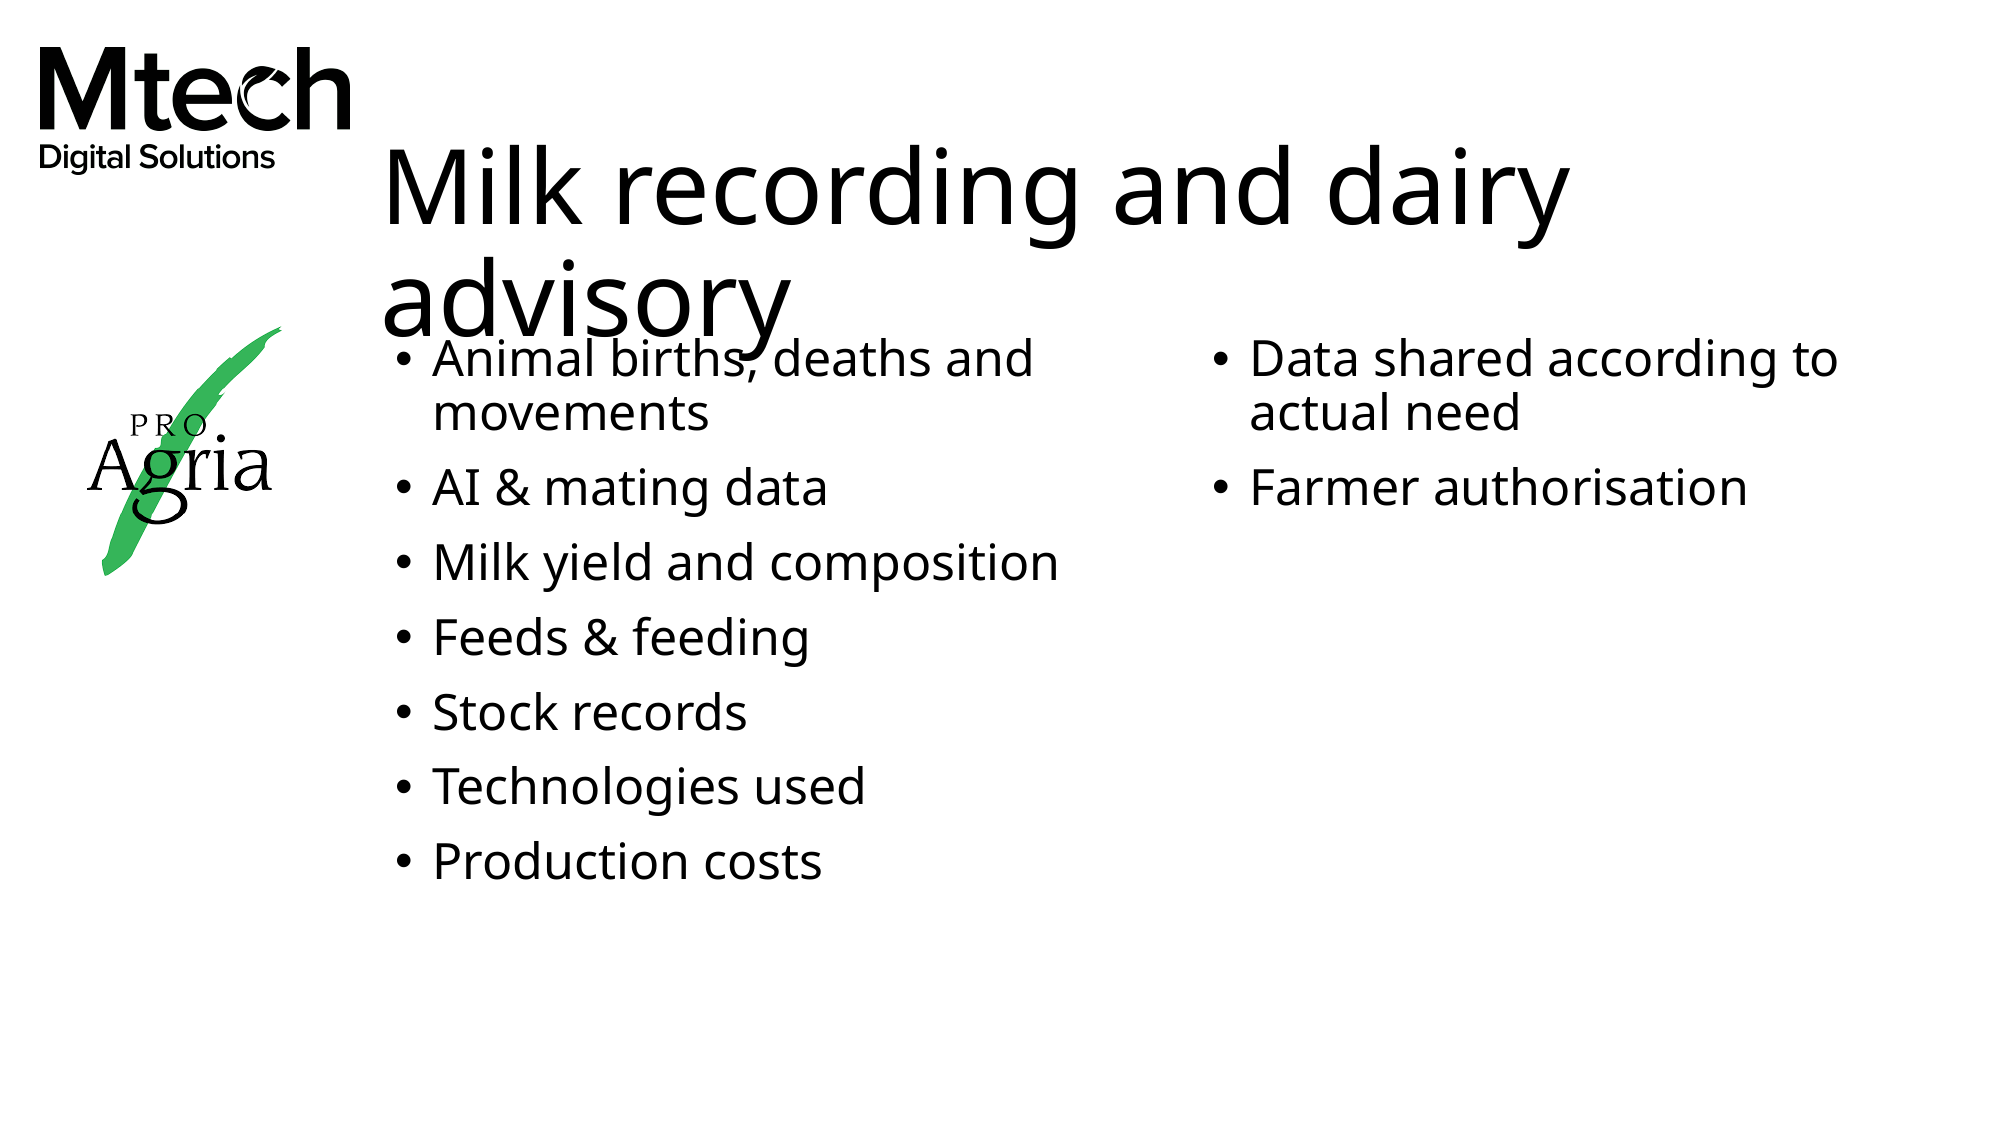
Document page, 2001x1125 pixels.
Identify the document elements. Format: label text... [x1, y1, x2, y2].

picture [87, 326, 282, 576]
list Data shared according to actual need Farmer authorisation [1196, 326, 1941, 958]
picture [40, 47, 350, 175]
title Milk recording and dairy advisory [379, 127, 1941, 256]
list Animal births, deaths and movements AI & mating data Milk yield and composition Feeds & feeding Stock records Technologies used Production costs [379, 326, 1127, 958]
